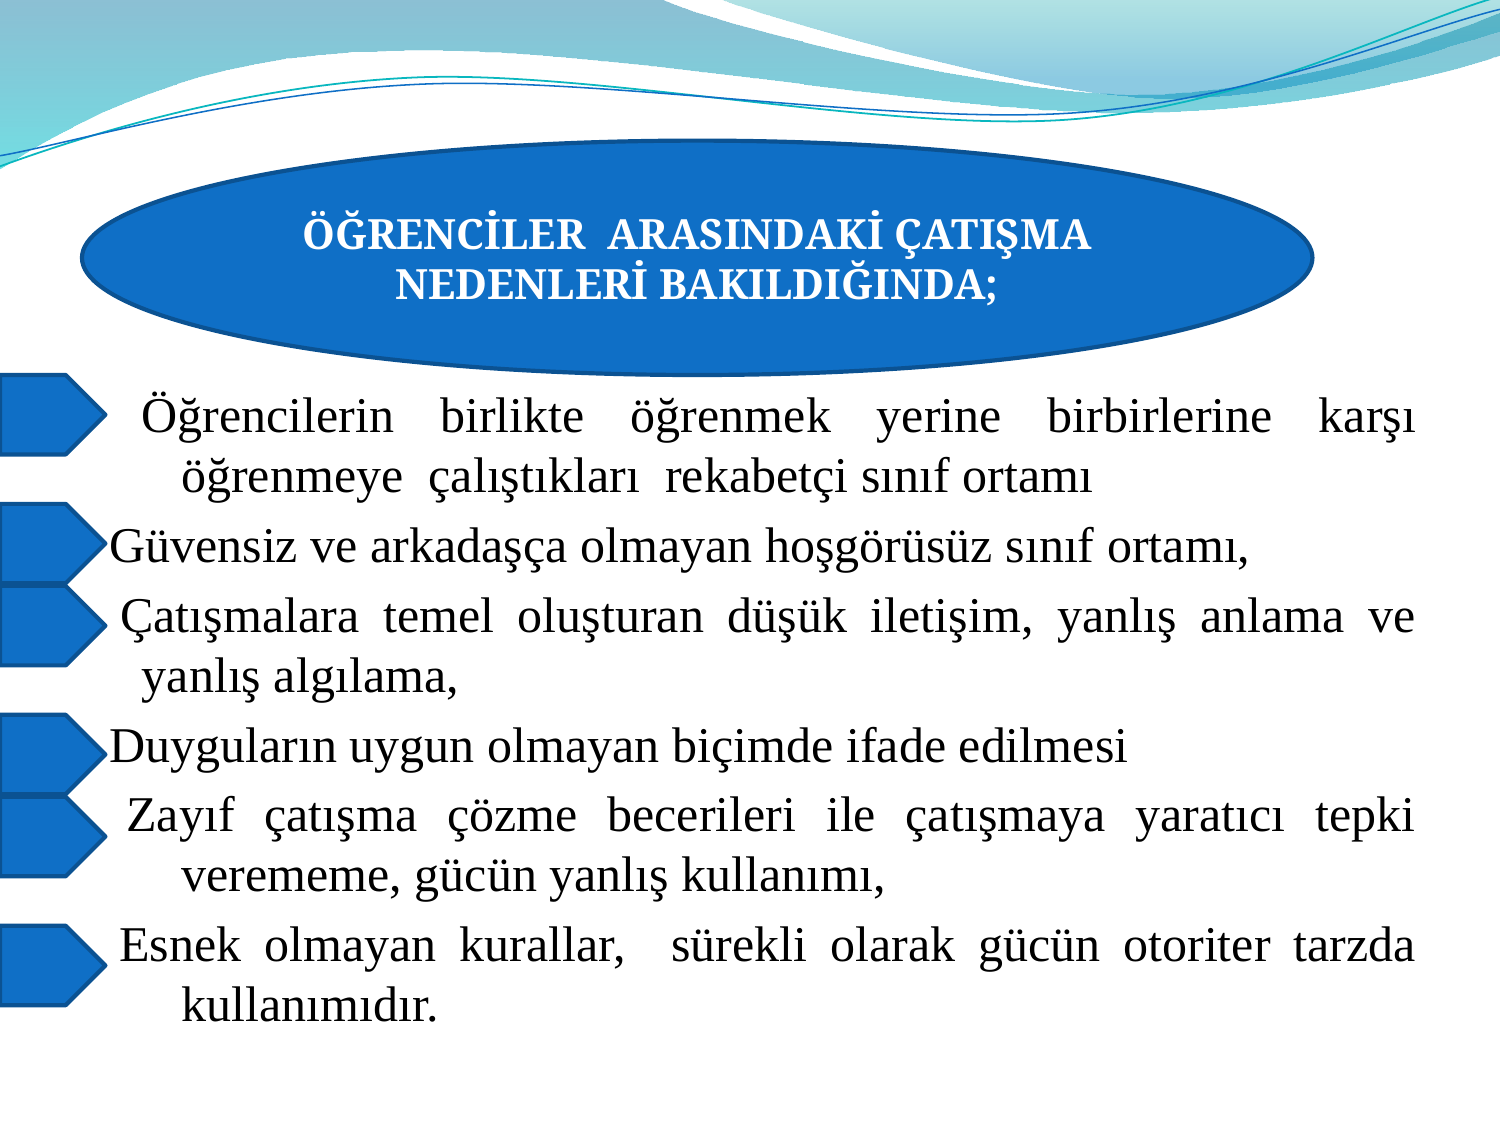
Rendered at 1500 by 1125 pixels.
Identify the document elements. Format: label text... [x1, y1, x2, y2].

text_box [0, 372, 108, 457]
text_box [0, 501, 108, 584]
text_box [0, 923, 108, 1008]
text_box [0, 712, 108, 795]
text_box [0, 794, 108, 879]
list Öğrencilerin birlikte öğrenmek yerine birbirlerine karşı öğrenmeye çalıştıkları rekabetçi sınıf ortamı Güvensiz ve arkadaşça olmayan hoşgörüsüz sınıf ortamı, Çatışmalara temel oluşturan düşük iletişim, yanlış anlama ve yanlış algılama, Duyguların uygun olmayan biçimde ifade edilmesi Zayıf çatışma çözme becerileri ile çatışmaya yaratıcı tepki verememe, gücün yanlış kullanımı, Esnek olmayan kurallar, sürekli olarak gücün otoriter tarzda kullanımıdır. [82, 304, 1432, 1090]
text_box [0, 583, 108, 668]
title [75, 93, 1425, 293]
text_box ÖĞRENCİLER ARASINDAKİ ÇATIŞMA NEDENLERİ BAKILDIĞINDA; [79, 138, 1315, 378]
